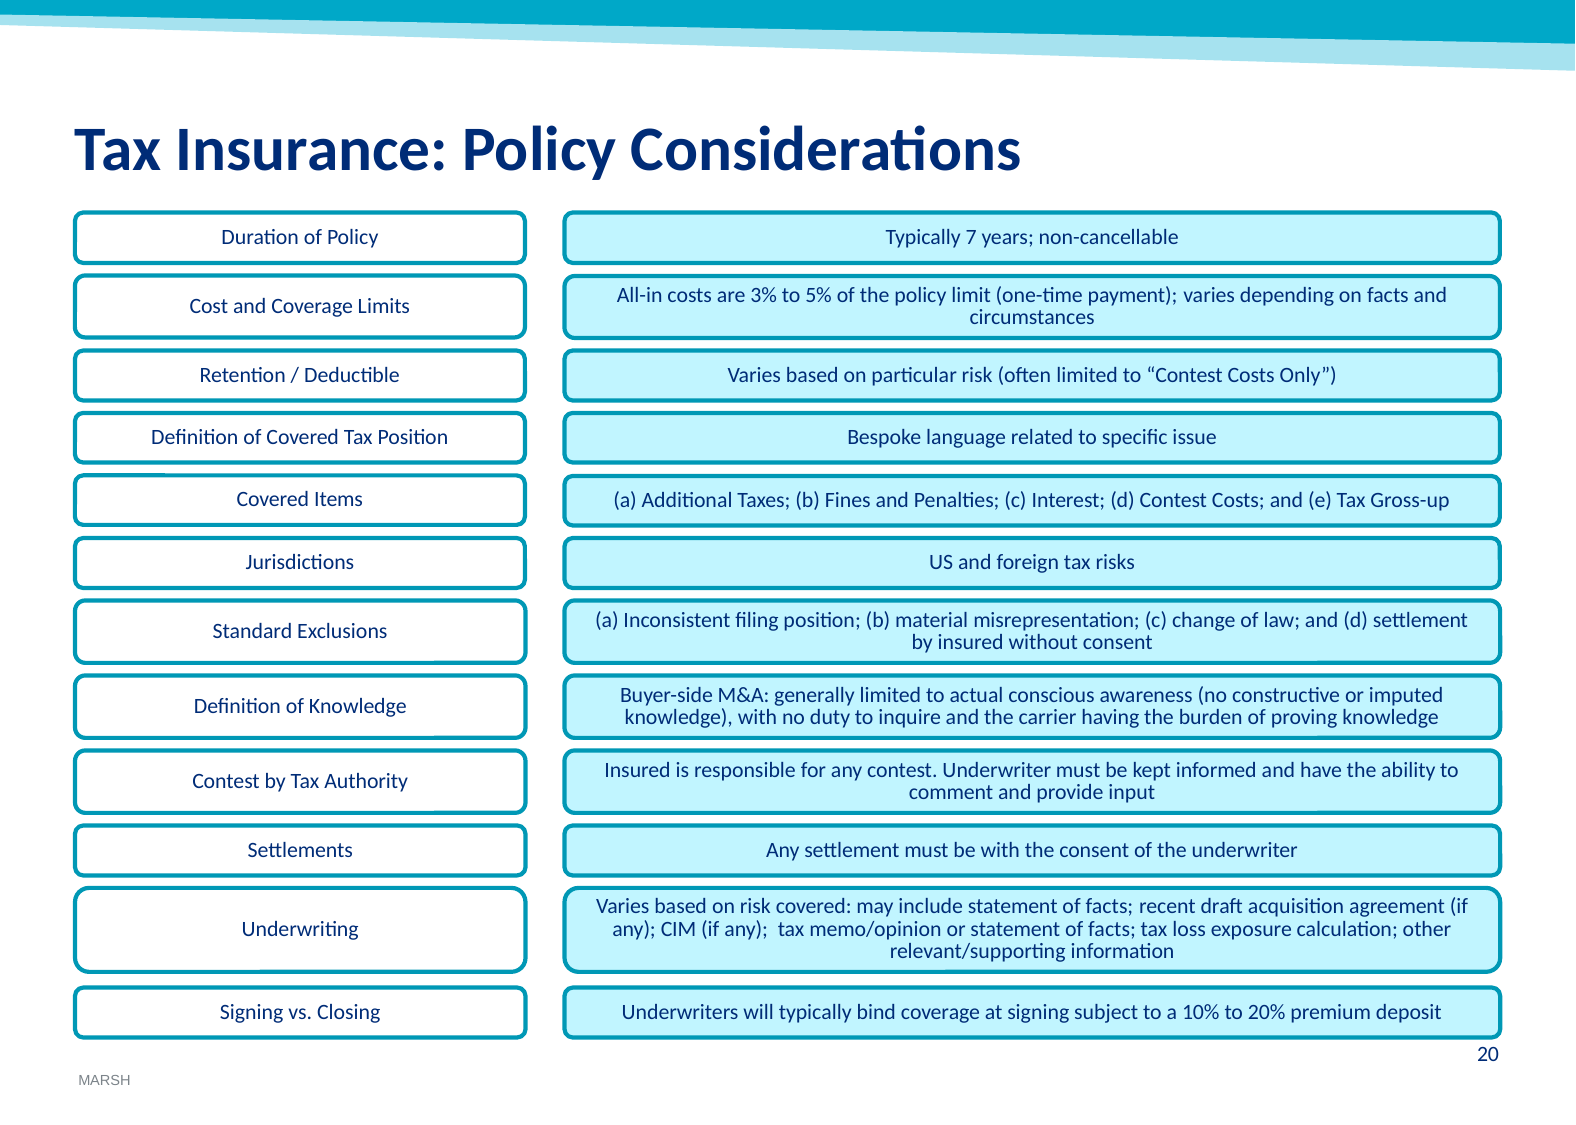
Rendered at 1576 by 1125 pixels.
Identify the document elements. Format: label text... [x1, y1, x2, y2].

text_box Standard Exclusions [72, 598, 528, 665]
text_box (a) Inconsistent filing position; (b) material misrepresentation; (c) change of law; and (d) settlement by insured without consent [562, 598, 1503, 665]
text_box Signing vs. Closing [72, 985, 528, 1040]
text_box Insured is responsible for any contest. Underwriter must be kept informed and have the ability to comment and provide input [562, 748, 1503, 815]
text_box Cost and Coverage Limits [72, 273, 528, 340]
text_box Underwriting [72, 885, 528, 974]
text_box Typically 7 years; non-cancellable [562, 210, 1502, 266]
text_box Any settlement must be with the consent of the underwriter [562, 823, 1503, 878]
text_box Jurisdictions [72, 535, 528, 591]
text_box All-in costs are 3% to 5% of the policy limit (one-time payment); varies depending on facts and circumstances [562, 273, 1502, 341]
text_box US and foreign tax risks [562, 535, 1502, 591]
title Tax Insurance: Policy Considerations [74, 112, 1536, 221]
slide_number 19 [1423, 1039, 1500, 1067]
text_box Retention / Deductible [72, 348, 528, 403]
text_box Duration of Policy [72, 210, 528, 266]
text_box Varies based on particular risk (often limited to “Contest Costs Only”) [562, 348, 1502, 403]
text_box Definition of Covered Tax Position [72, 410, 528, 465]
text_box Bespoke language related to specific issue [562, 410, 1502, 465]
text_box Definition of Knowledge [72, 673, 528, 740]
text_box Settlements [72, 823, 528, 878]
text_box Contest by Tax Authority [72, 748, 528, 815]
text_box Varies based on risk covered: may include statement of facts; recent draft acquisition agreement (if any); CIM (if any); tax memo/opinion or statement of facts; tax loss exposure calculation; other relevant/supporting information [562, 885, 1503, 974]
text_box Covered Items [72, 473, 528, 527]
text_box (a) Additional Taxes; (b) Fines and Penalties; (c) Interest; (d) Contest Costs; and (e) Tax Gross-up [562, 473, 1502, 528]
text_box Buyer-side M&A: generally limited to actual conscious awareness (no constructive or imputed knowledge), with no duty to inquire and the carrier having the burden of proving knowledge [562, 673, 1503, 740]
text_box Underwriters will typically bind coverage at signing subject to a 10% to 20% premium deposit [562, 985, 1503, 1040]
